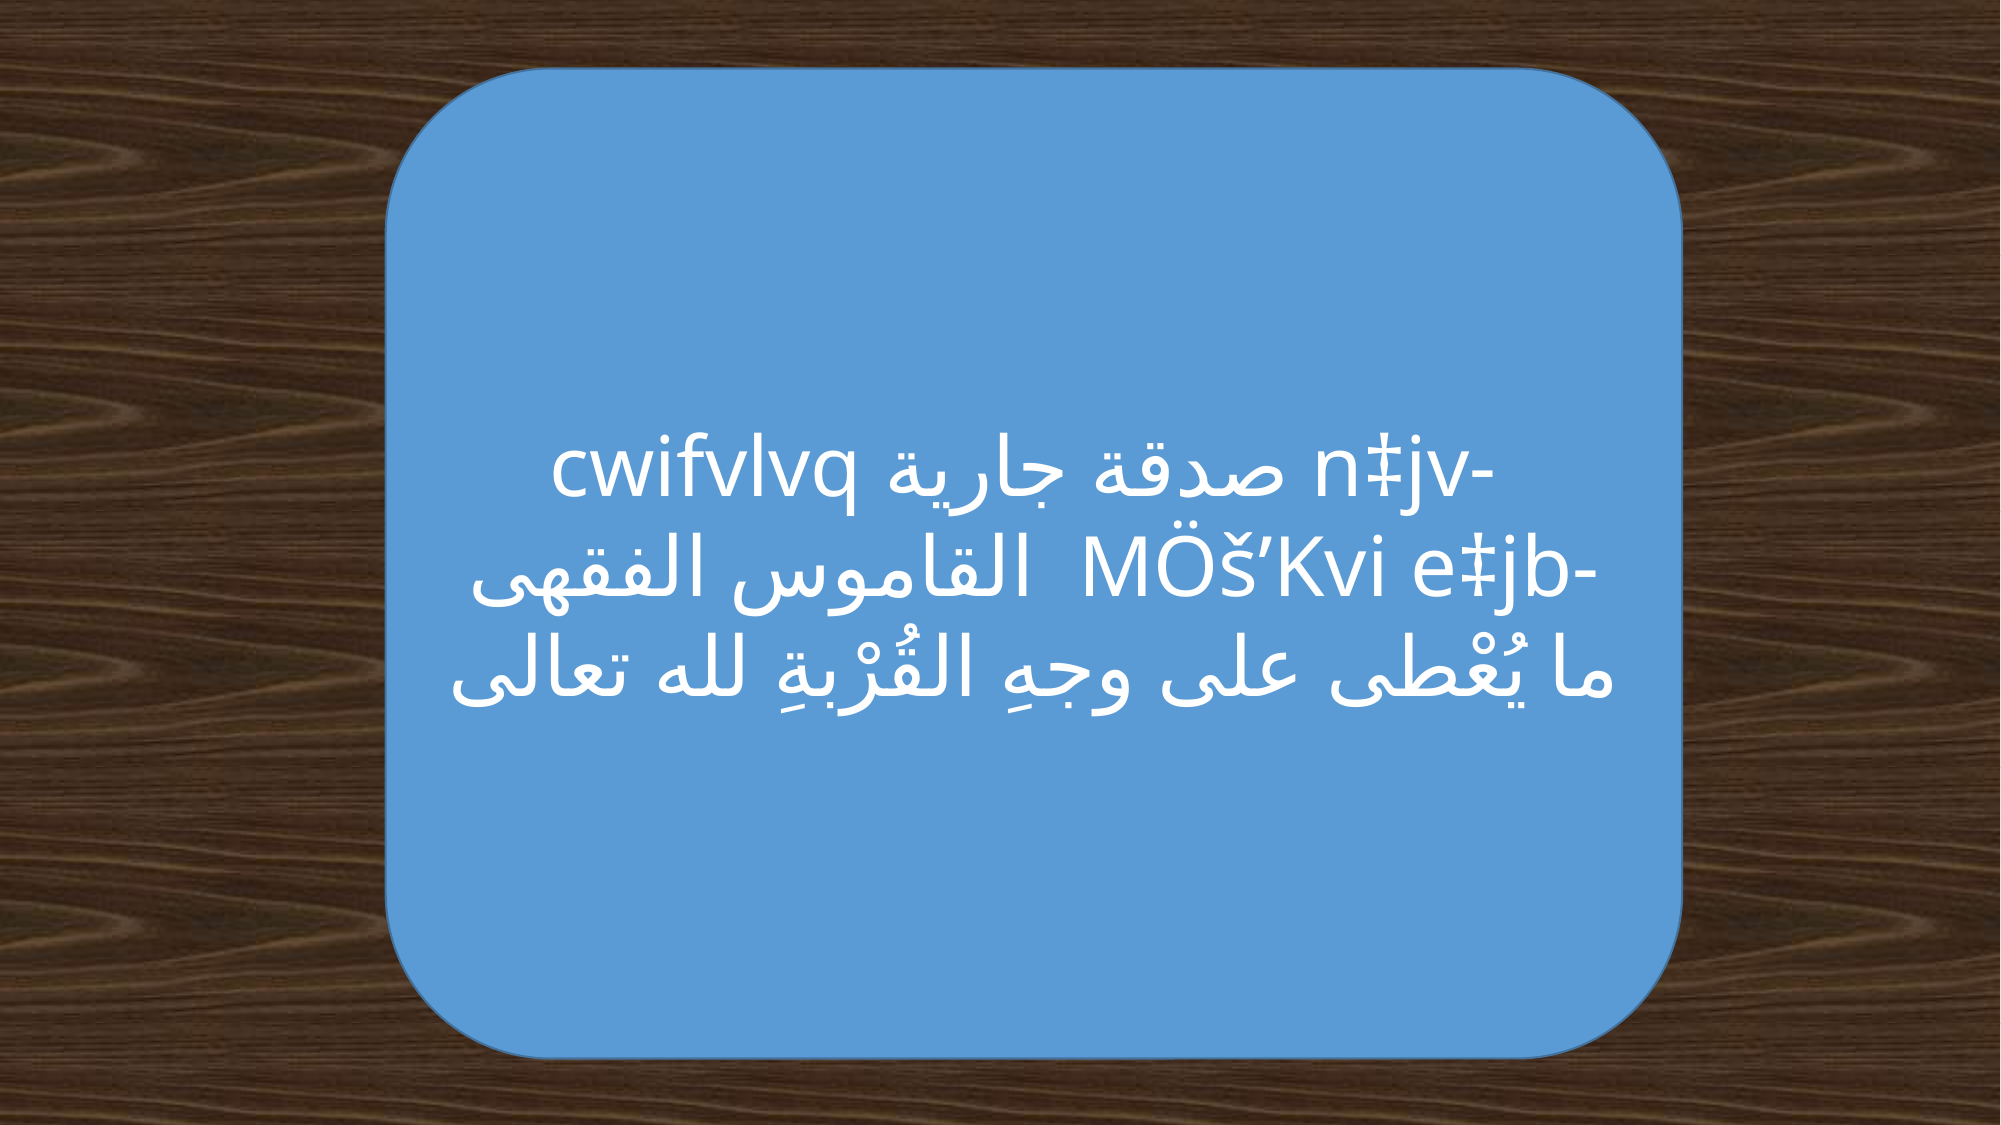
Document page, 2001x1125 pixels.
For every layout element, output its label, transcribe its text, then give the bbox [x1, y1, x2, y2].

text_box cwifvlvq صدقة جارية n‡jv- القاموس الفقهى MÖš’Kvi e‡jb-ما يُعْطى على وجهِ القُرْبةِ لله تعالى [384, 67, 1684, 1060]
picture [0, 0, 2001, 1125]
